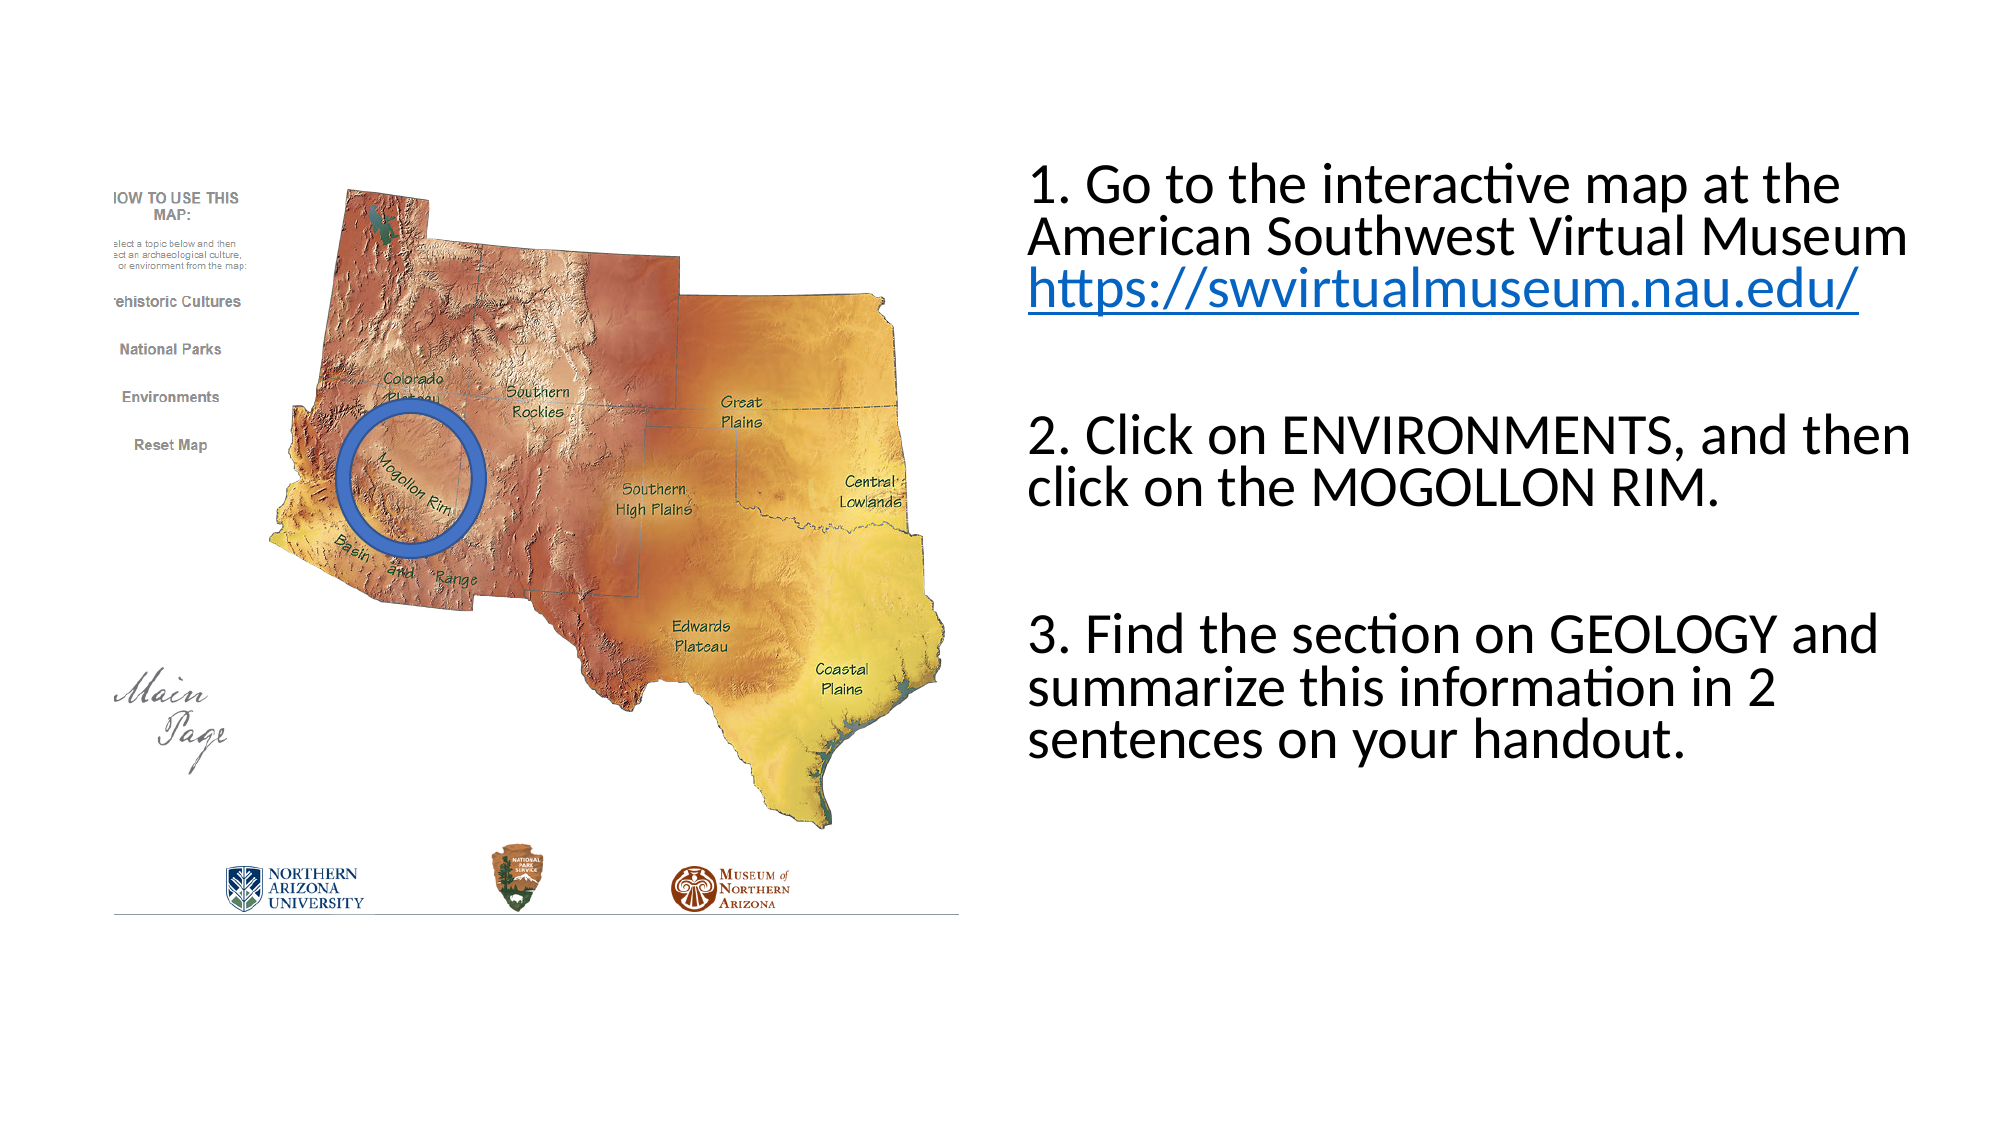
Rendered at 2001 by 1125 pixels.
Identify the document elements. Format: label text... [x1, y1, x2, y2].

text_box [113, 168, 959, 915]
list 1. Go to the interactive map at the American Southwest Virtual Museum https://swvirtualmuseum.nau.edu/ 2. Click on ENVIRONMENTS, and then click on the MOGOLLON RIM. 3. Find the section on GEOLOGY and summarize this information in 2 sentences on your handout. [1012, 153, 2000, 992]
